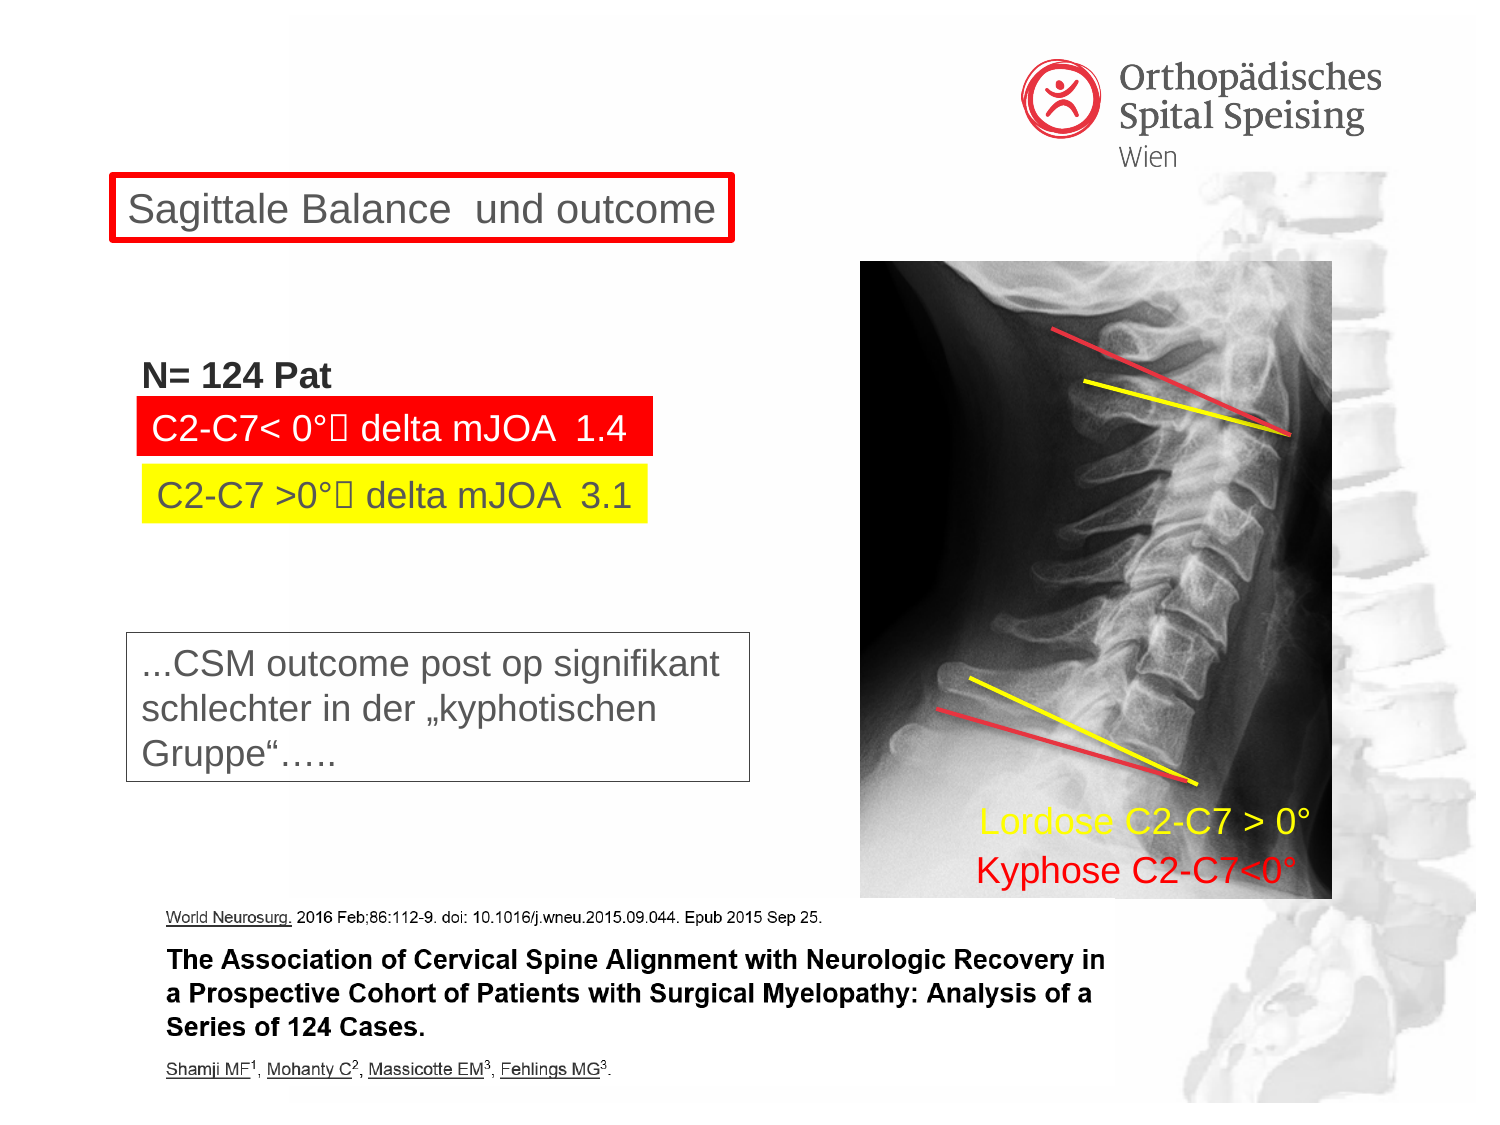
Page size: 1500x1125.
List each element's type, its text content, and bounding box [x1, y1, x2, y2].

text_box C2-C7< 0° delta mJOA 1.4 [136, 396, 653, 456]
text_box C2-C7 >0° delta mJOA 3.1 [141, 463, 648, 524]
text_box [1051, 328, 1291, 436]
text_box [969, 677, 1199, 785]
picture [153, 15, 1476, 1103]
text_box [935, 708, 1188, 782]
text_box Sagittale Balance und outcome [112, 174, 732, 240]
text_box ...CSM outcome post op signifikant schlechter in der „kyphotischen Gruppe“….. [126, 632, 750, 782]
text_box N= 124 Pat [126, 344, 348, 404]
